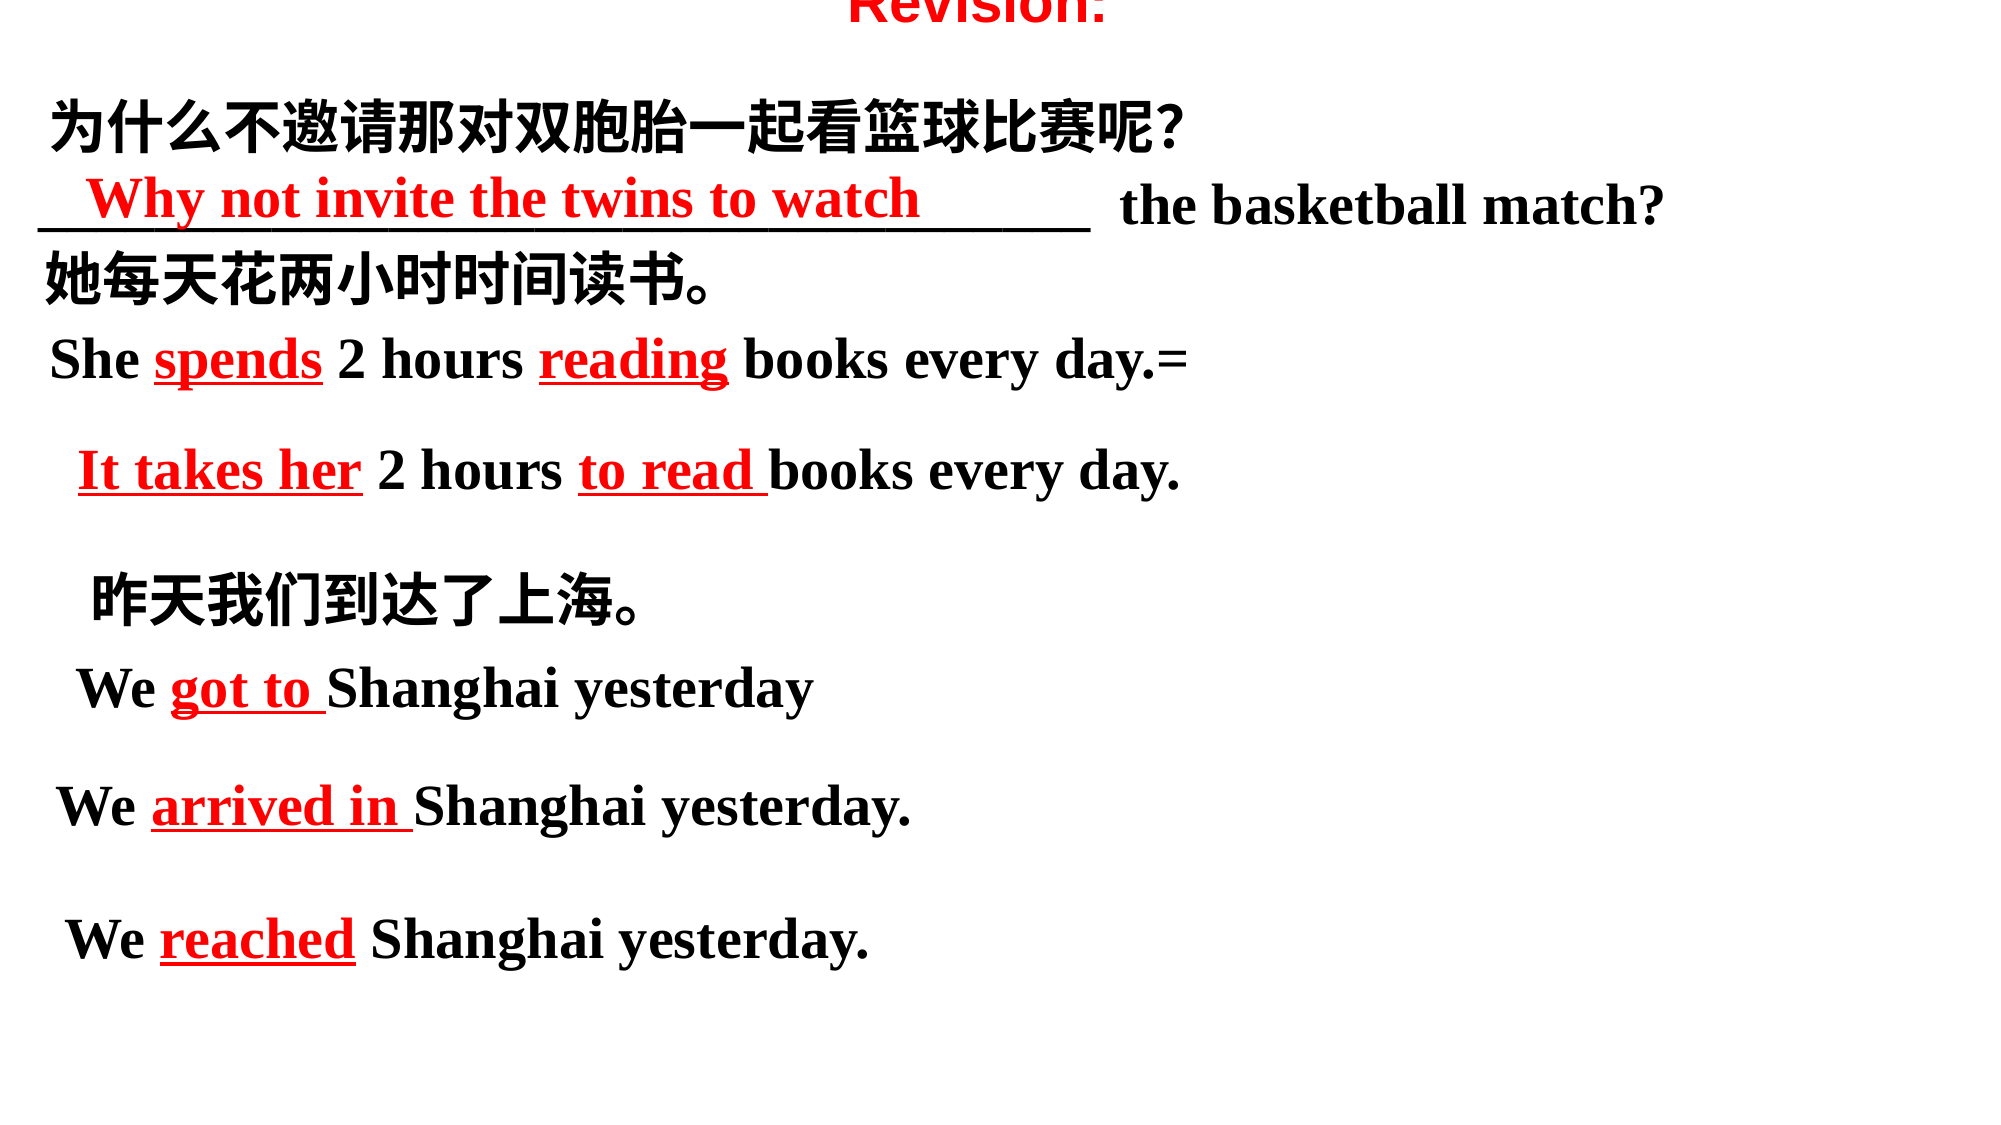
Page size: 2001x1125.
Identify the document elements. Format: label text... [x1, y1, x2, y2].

text_box Why not invite the twins to watch [71, 152, 1049, 237]
text_box ____________________________________ the basketball match? [23, 158, 71, 244]
text_box We arrived in Shanghai yesterday. [40, 759, 943, 845]
text_box 昨天我们到达了上海。 [75, 579, 688, 641]
text_box Revision: [832, 0, 1125, 42]
text_box She spends 2 hours reading books every day.= [34, 312, 1880, 398]
text_box 她每天花两小时时间读书。 [29, 234, 759, 320]
text_box We got to Shanghai yesterday [31, 641, 1943, 727]
text_box We reached Shanghai yesterday. [49, 893, 886, 978]
text_box ____________________________________ the basketball match? [759, 158, 1683, 244]
text_box It takes her 2 hours to read books every day. [62, 423, 1722, 579]
text_box 为什么不邀请那对双胞胎一起看篮球比赛呢？ [33, 82, 1229, 158]
